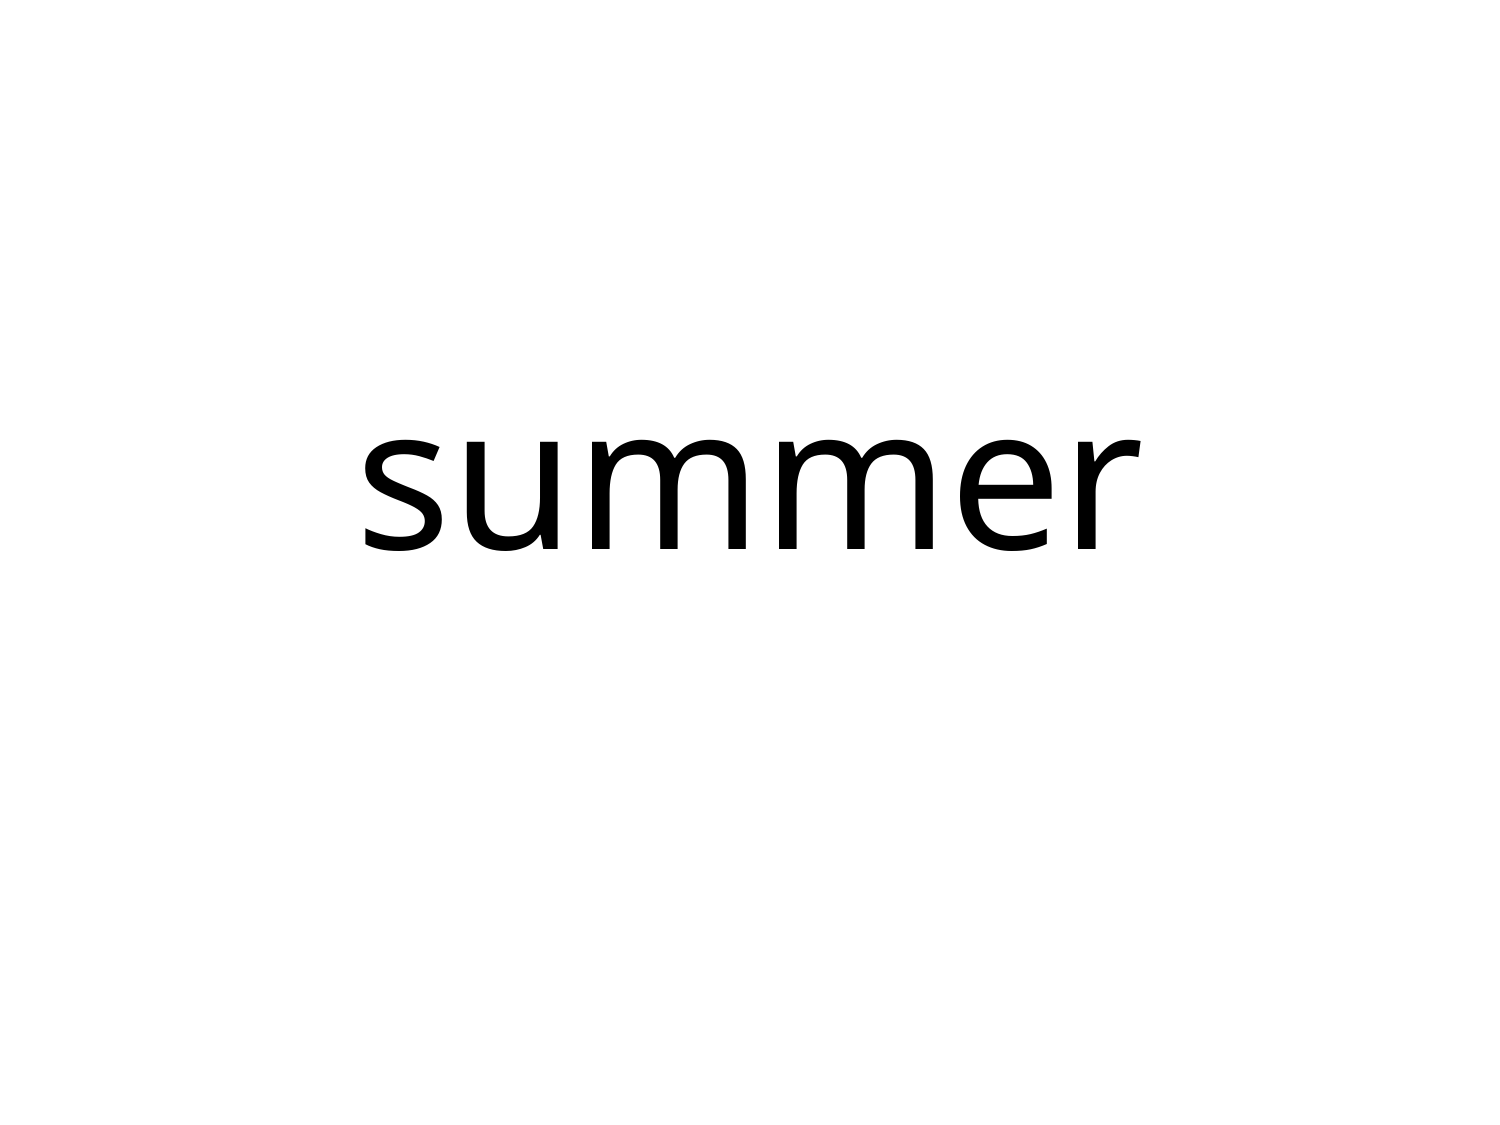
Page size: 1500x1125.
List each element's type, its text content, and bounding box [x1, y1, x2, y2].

title summer [112, 349, 1388, 591]
